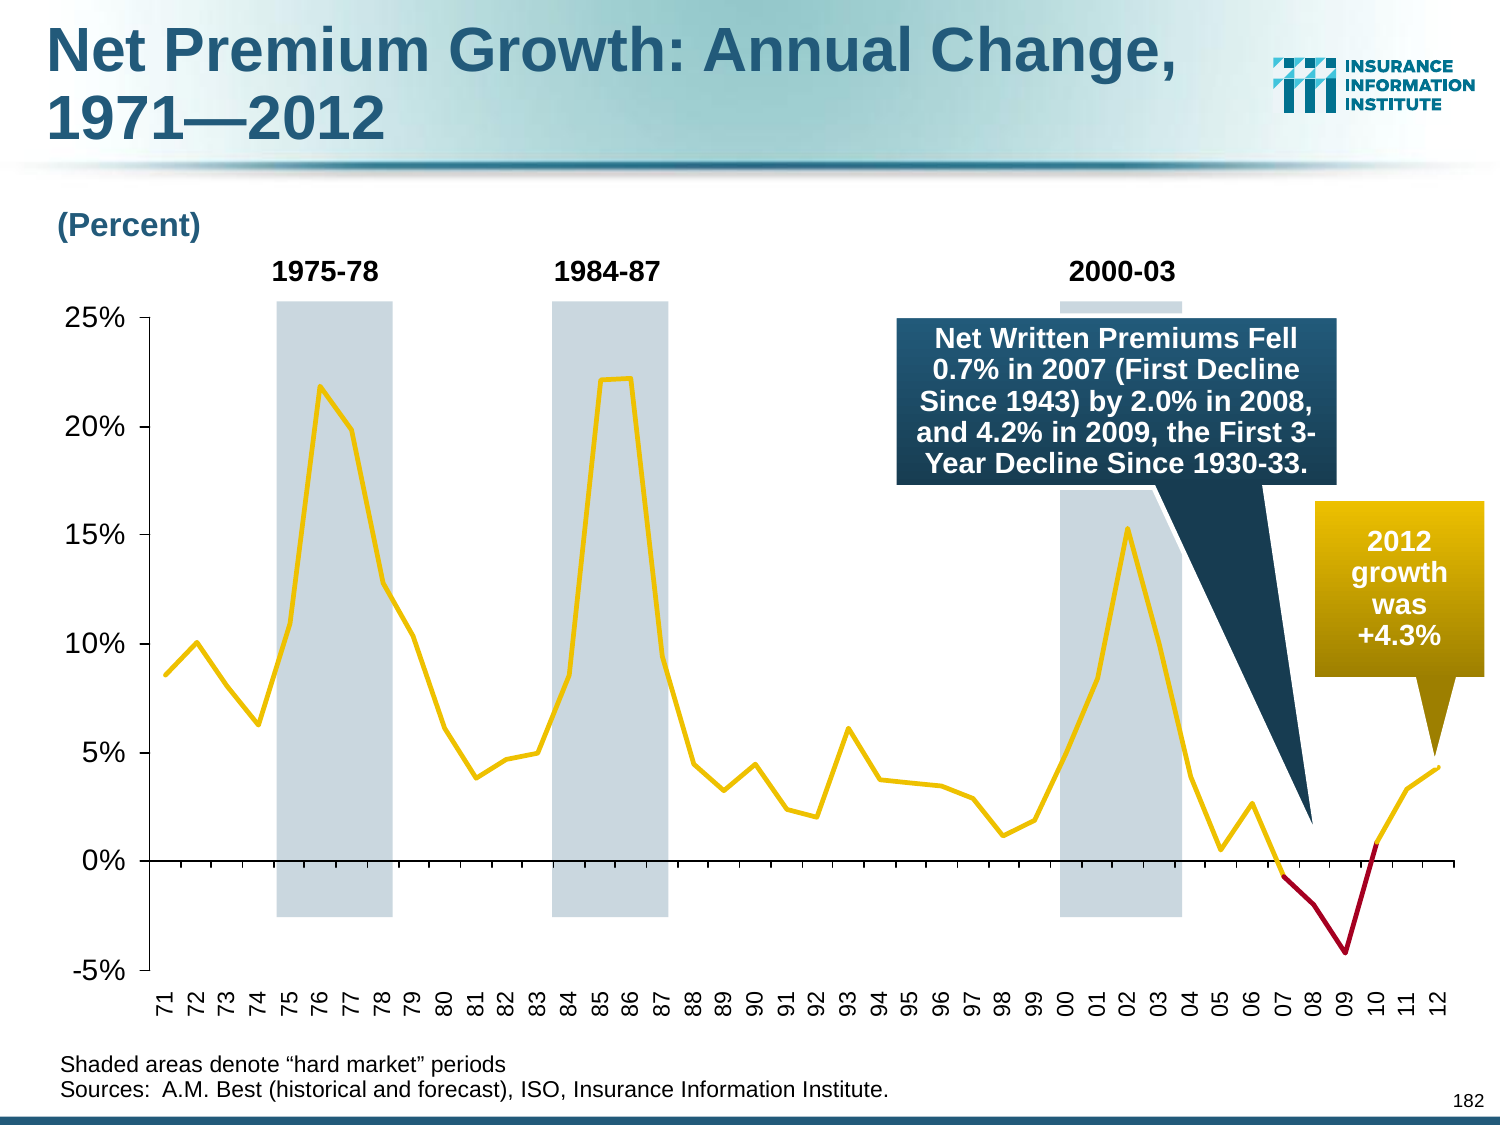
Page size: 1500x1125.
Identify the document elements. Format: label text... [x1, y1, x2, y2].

slide_number 182 [1410, 1091, 1485, 1112]
text_box 2012 growth was +4.3% [1482, 498, 1487, 680]
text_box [51, 284, 1477, 1029]
text_box 1975-78 [237, 245, 413, 283]
text_box 2000-03 [1034, 245, 1210, 283]
text_box (Percent) [56, 207, 1406, 244]
text_box 1984-87 [520, 245, 695, 283]
picture [0, 0, 1500, 189]
text_box Shaded areas denote “hard market” periods Sources: A.M. Best (historical and forecast), ISO, Insurance Information Institute. [0, 1028, 1242, 1125]
title Net Premium Growth: Annual Change, 1971—2012 [38, 14, 1253, 157]
